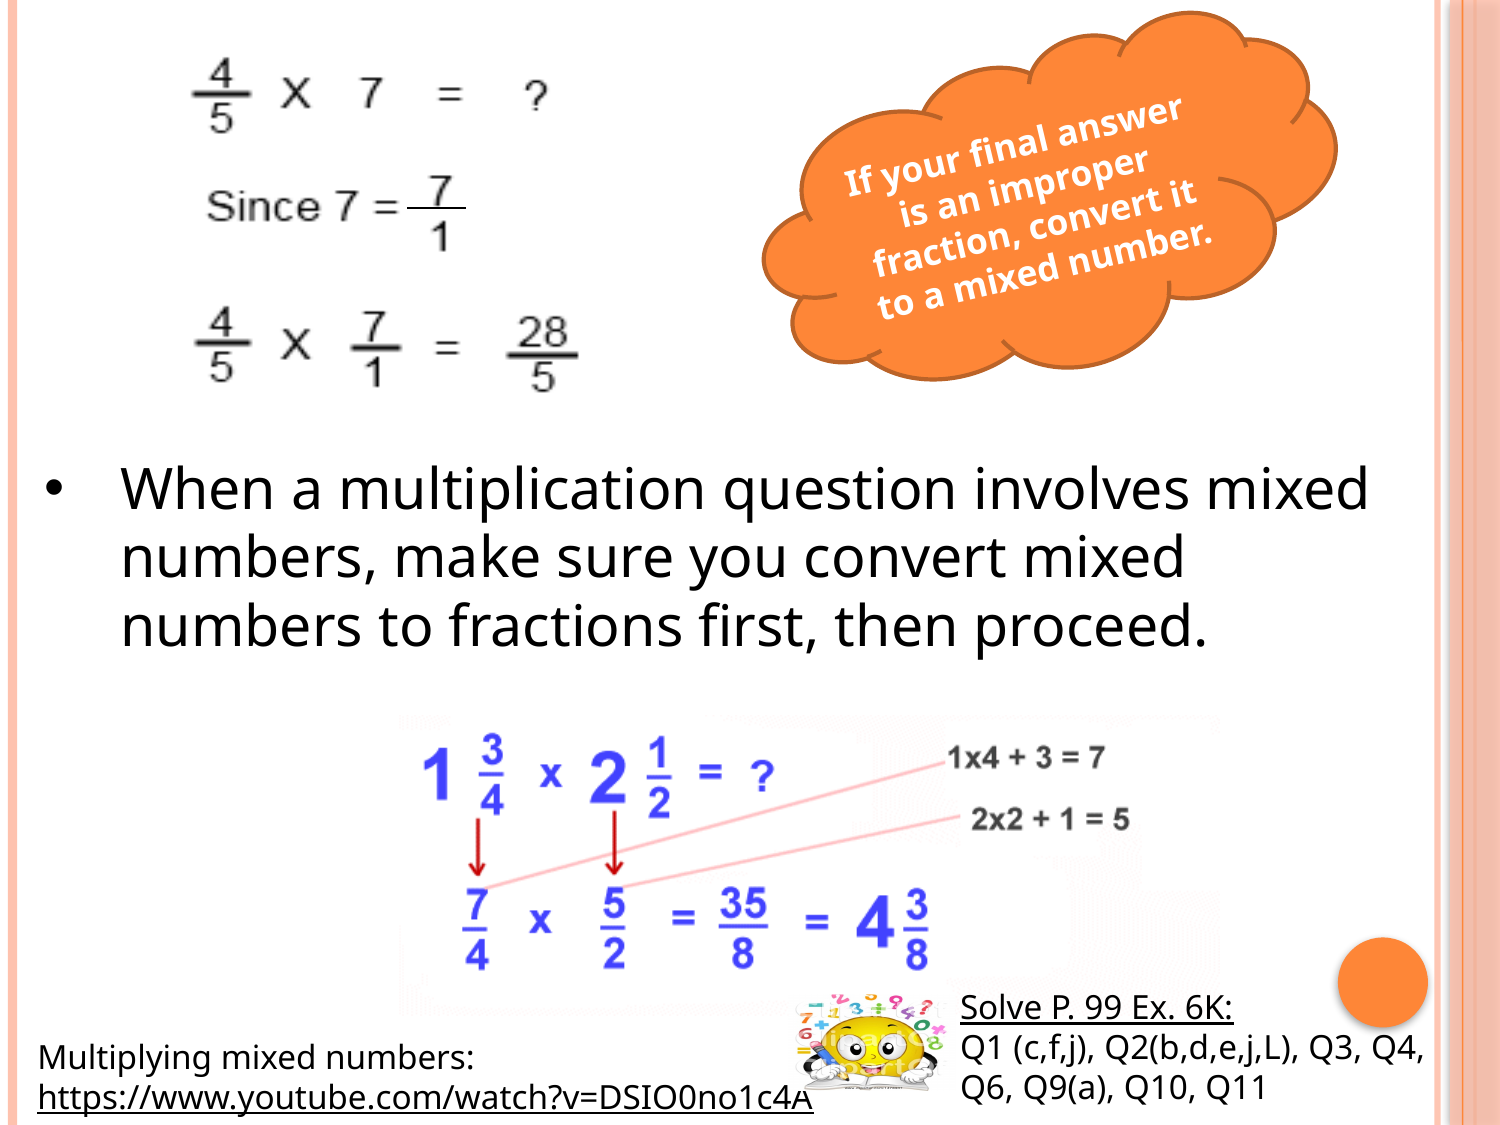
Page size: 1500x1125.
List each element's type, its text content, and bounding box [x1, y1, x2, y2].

picture [395, 715, 1220, 1017]
text_box Multiplying mixed numbers: https://www.youtube.com/watch?v=DSIO0no1c4A [22, 1028, 791, 1125]
text_box If your final answer is an improper fraction, convert it to a mixed number. [761, 10, 1338, 382]
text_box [787, 978, 1496, 1116]
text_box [123, 49, 680, 422]
text_box When a multiplication question involves mixed numbers, make sure you convert mixed numbers to fractions first, then proceed. [29, 444, 1436, 669]
